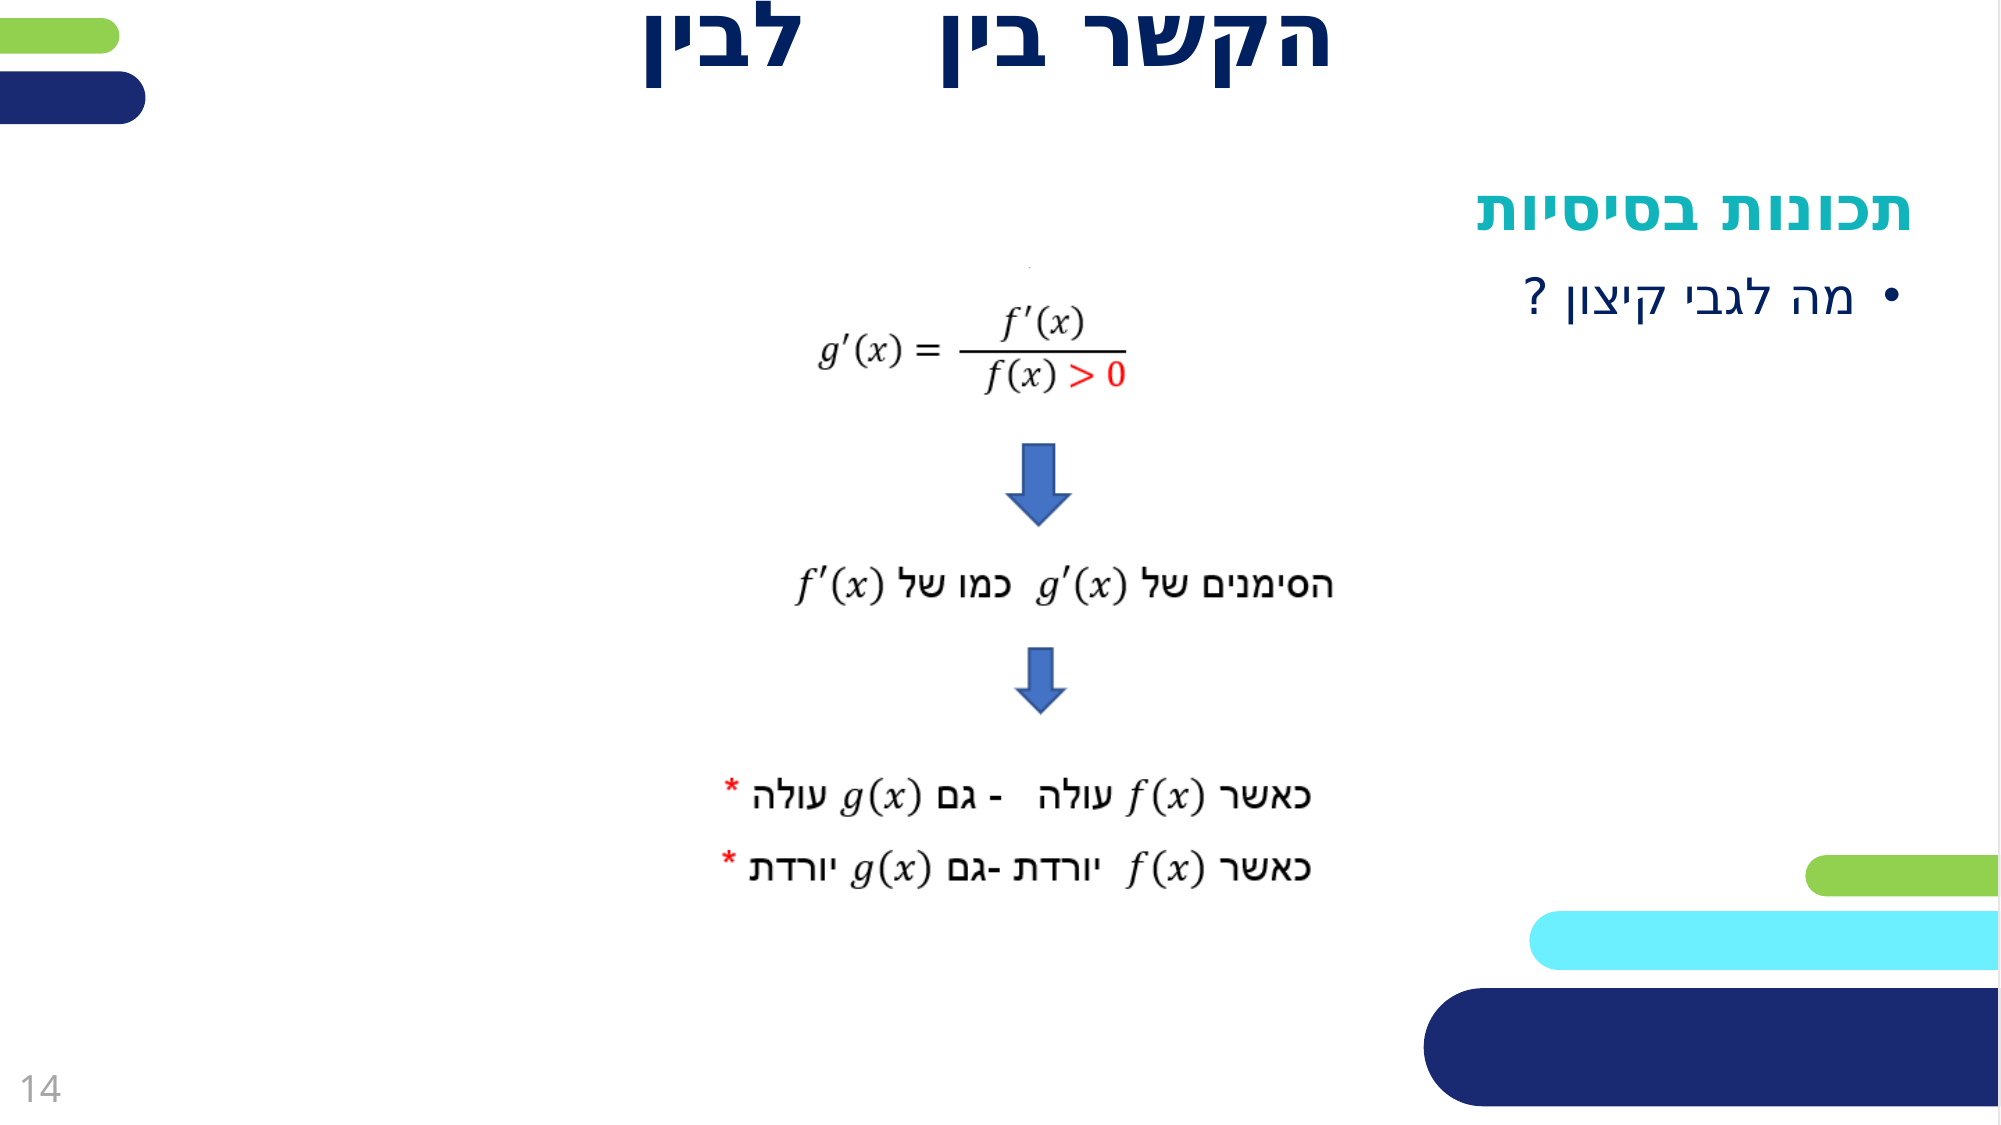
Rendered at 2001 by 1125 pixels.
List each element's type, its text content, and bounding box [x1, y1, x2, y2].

list מה לגבי קיצון ? [84, 257, 1916, 1113]
list תכונות בסיסיות [84, 168, 1916, 243]
picture [407, 267, 1504, 899]
